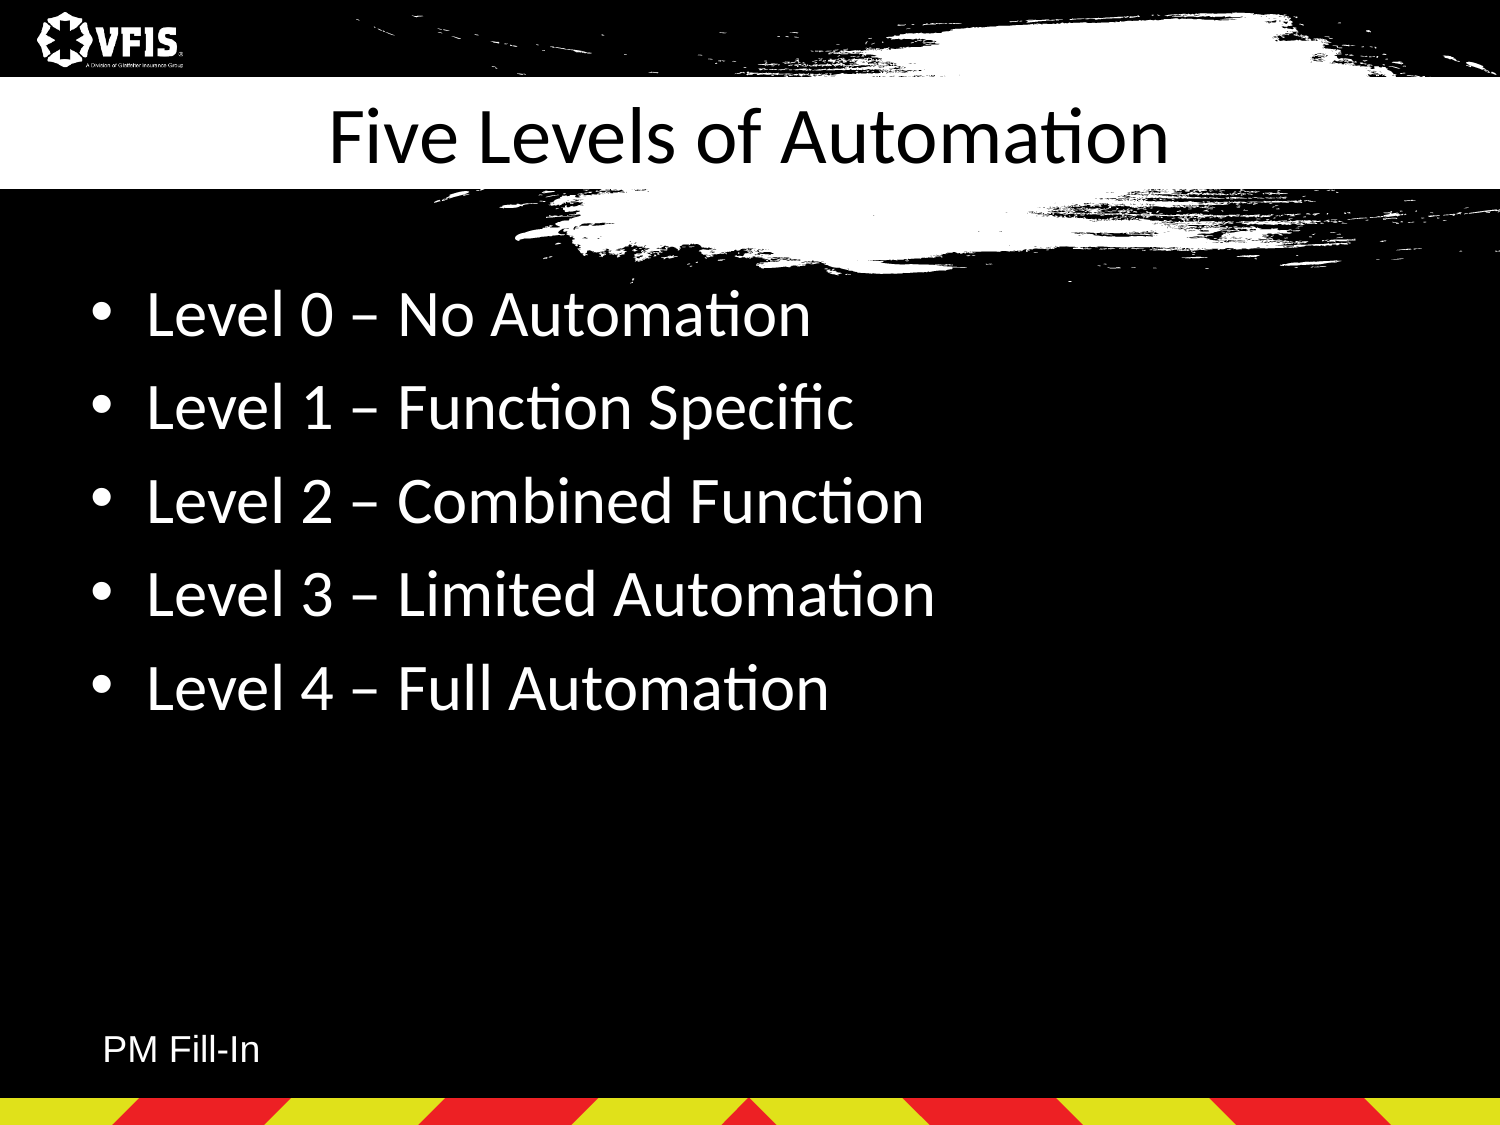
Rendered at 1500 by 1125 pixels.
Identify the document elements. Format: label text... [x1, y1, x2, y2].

list Level 0 – No Automation Level 1 – Function Specific Level 2 – Combined Function Level 3 – Limited Automation Level 4 – Full Automation [75, 262, 1425, 1005]
picture [0, 0, 1500, 1125]
title Five Levels of Automation [75, 75, 1425, 188]
text_box PM Fill-In [87, 1017, 425, 1078]
